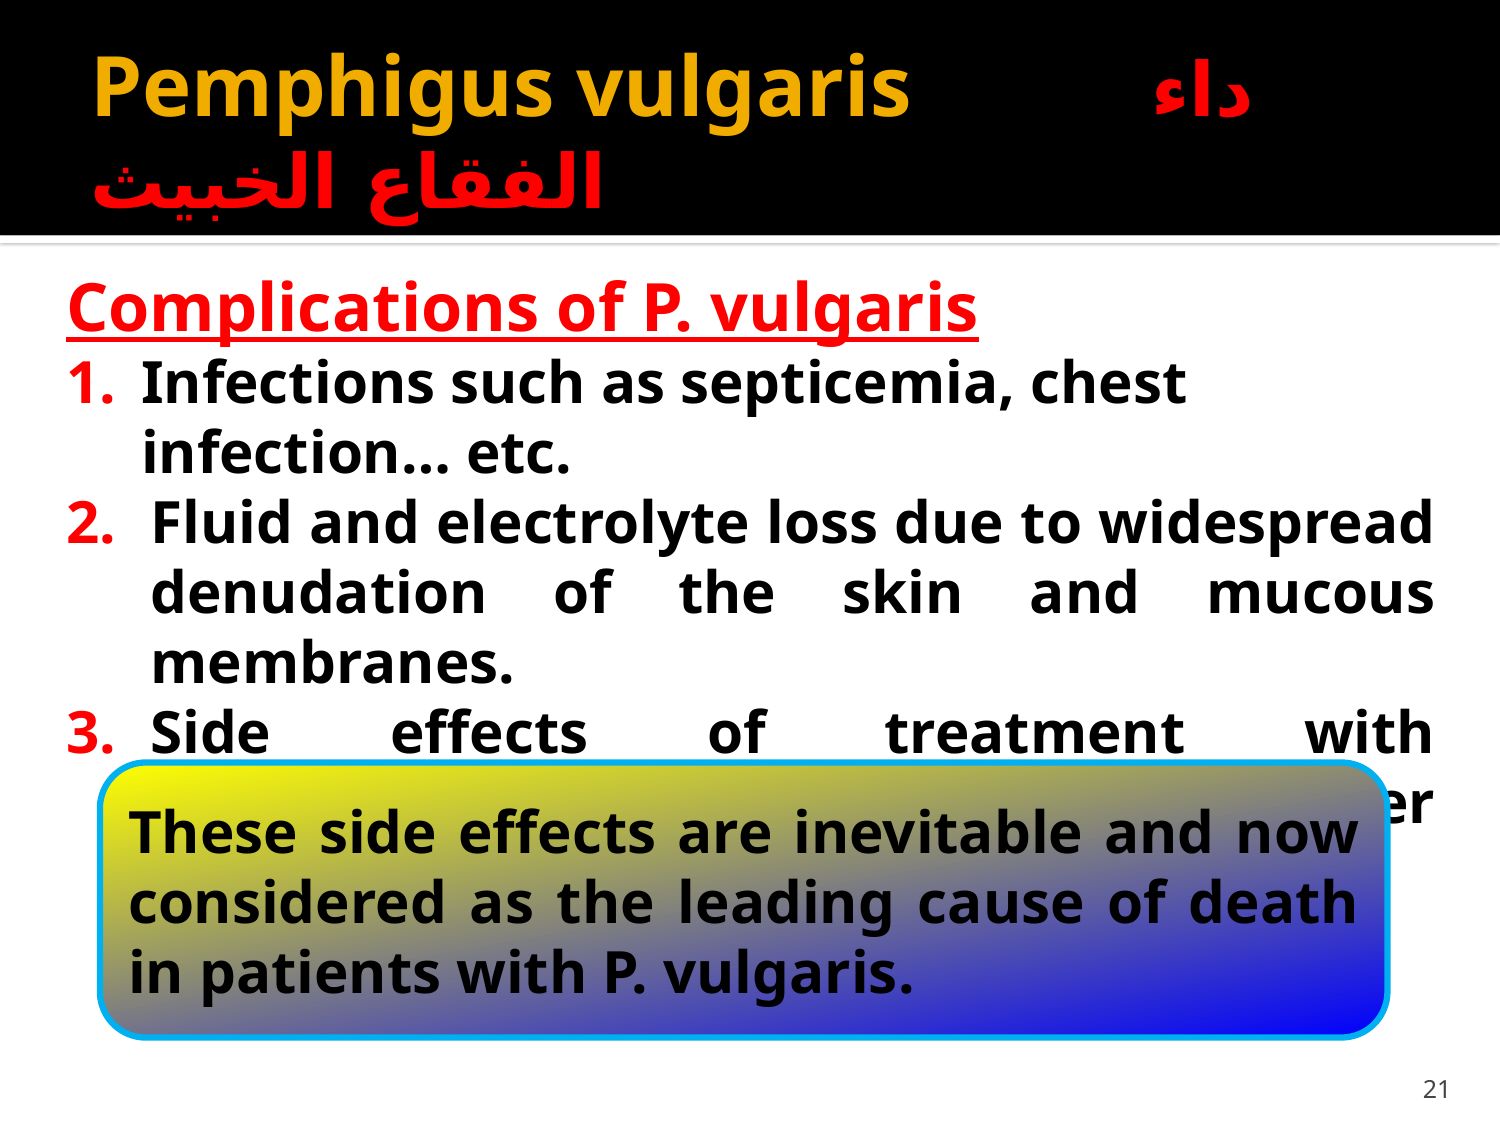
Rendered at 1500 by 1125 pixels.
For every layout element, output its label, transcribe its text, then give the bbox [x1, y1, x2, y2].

list Complications of P. vulgaris Infections such as septicemia, chest infection… etc. Fluid and electrolyte loss due to widespread denudation of the skin and mucous membranes. Side effects of treatment with corticosteroids and other immunosuppressive agents. [37, 249, 1450, 1050]
slide_number 21 [1345, 1062, 1467, 1108]
title Pemphigus vulgaris داء الفقاع الخبيث [75, 25, 1425, 231]
text_box These side effects are inevitable and now considered as the leading cause of death in patients with P. vulgaris. [95, 758, 1392, 1042]
